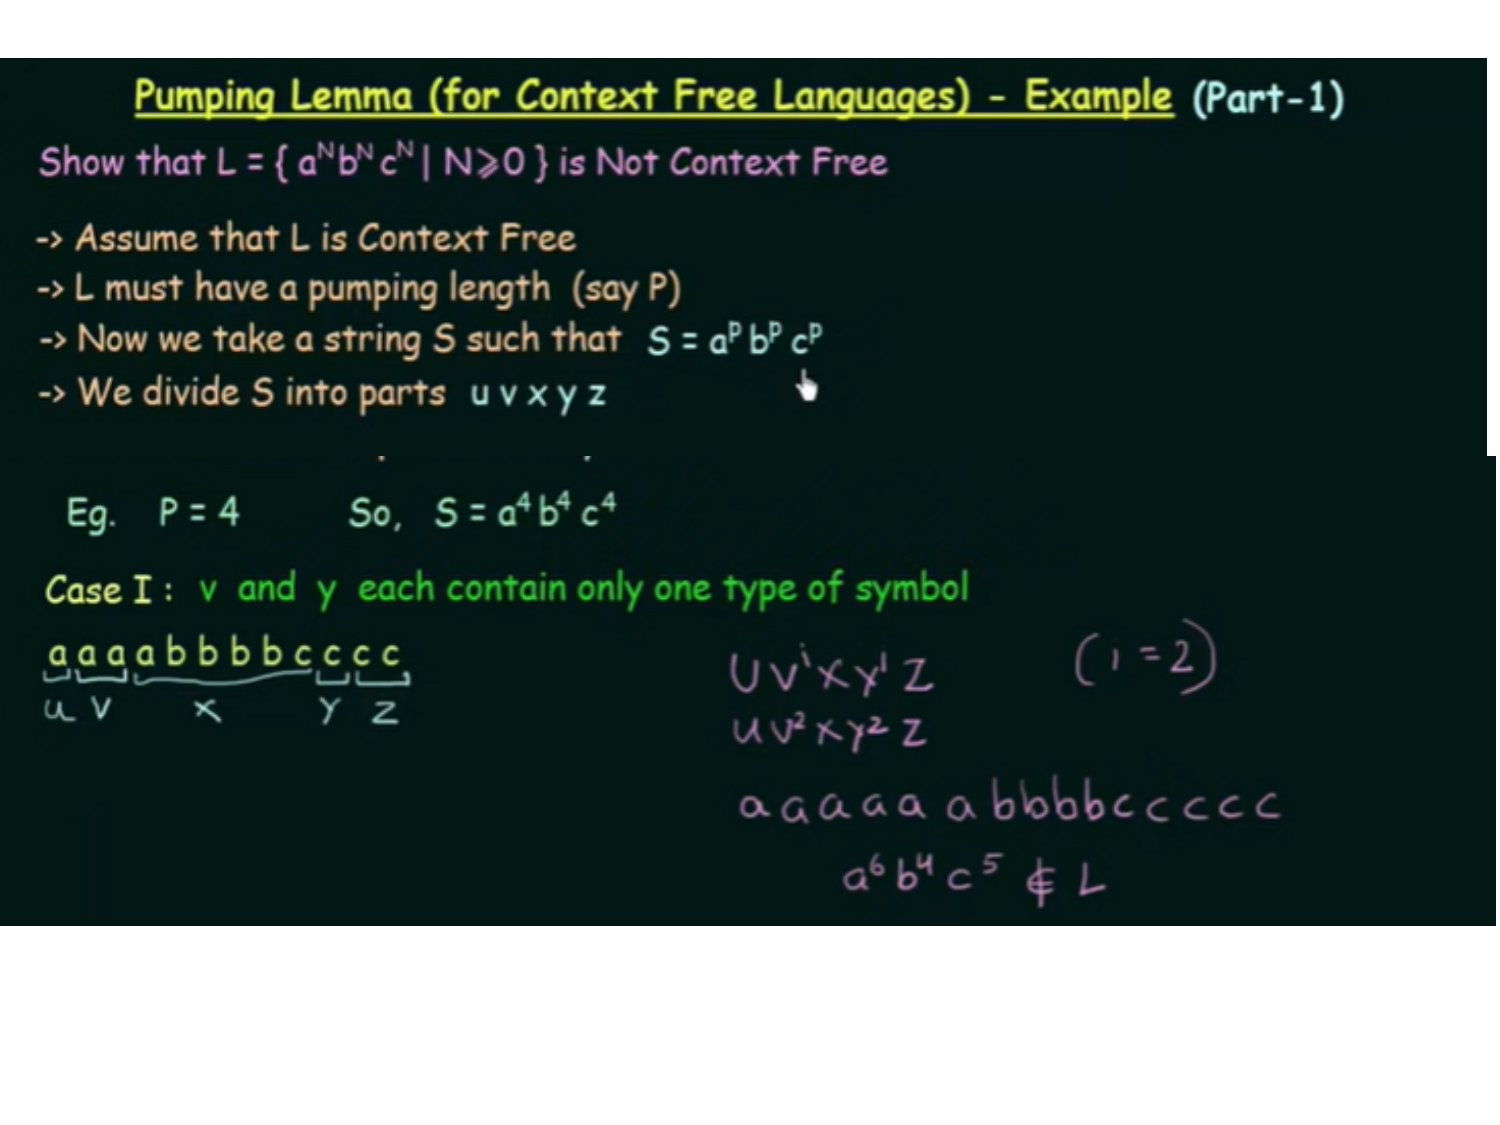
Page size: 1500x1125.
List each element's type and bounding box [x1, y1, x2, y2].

picture [0, 58, 1497, 926]
